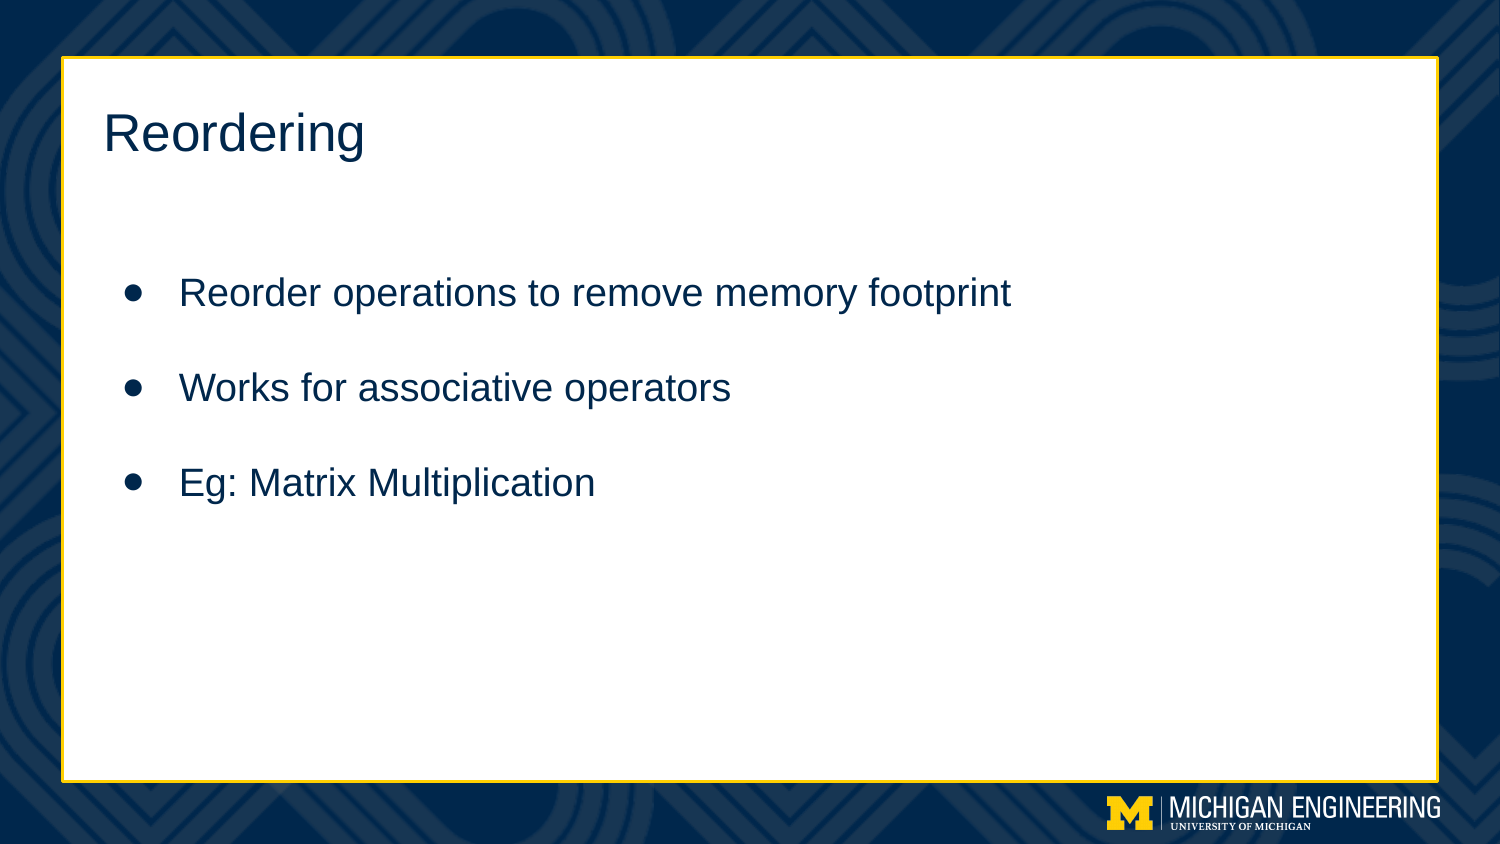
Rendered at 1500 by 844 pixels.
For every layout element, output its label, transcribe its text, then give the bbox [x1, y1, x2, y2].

title Reordering [88, 83, 1425, 178]
picture [0, 0, 901, 219]
picture [902, 0, 1499, 382]
picture [880, 473, 1500, 844]
picture [0, 220, 879, 844]
list Reorder operations to remove memory footprint Works for associative operators Eg: Matrix Multiplication [88, 204, 1425, 766]
